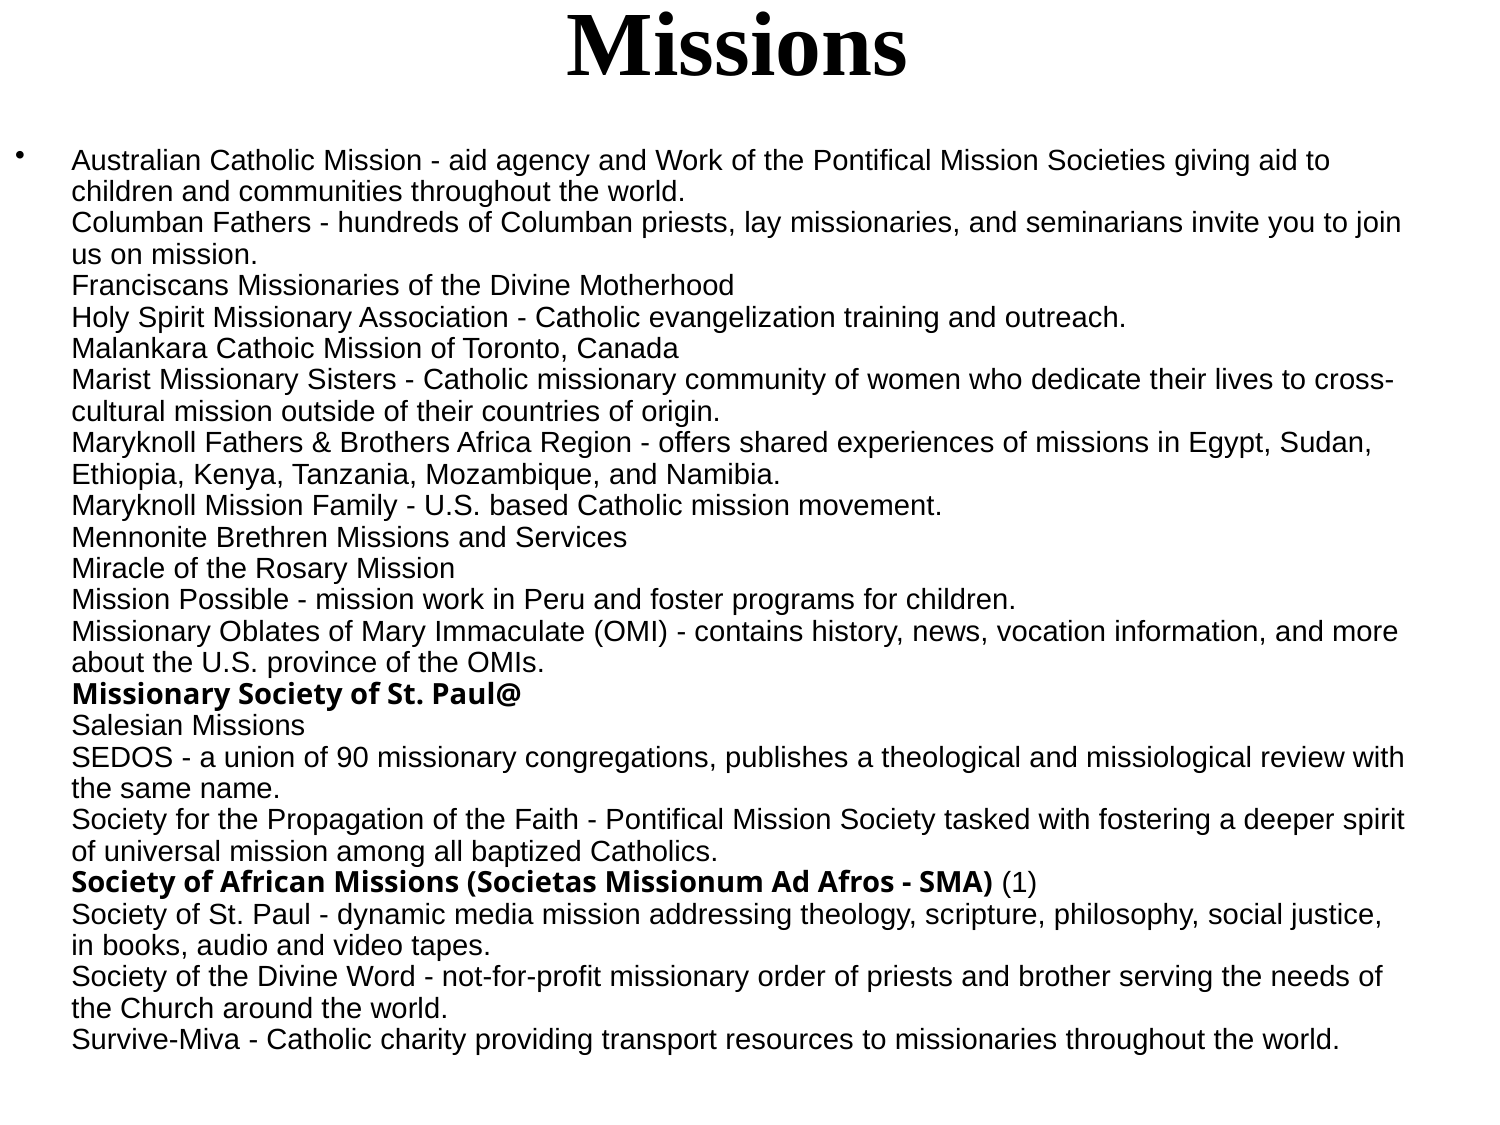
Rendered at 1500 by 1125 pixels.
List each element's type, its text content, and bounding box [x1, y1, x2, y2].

title Missions [99, 0, 1376, 137]
list Australian Catholic Mission - aid agency and Work of the Pontifical Mission Societies giving aid to children and communities throughout the world. Columban Fathers - hundreds of Columban priests, lay missionaries, and seminarians invite you to join us on mission. Franciscans Missionaries of the Divine Motherhood Holy Spirit Missionary Association - Catholic evangelization training and outreach. Malankara Cathoic Mission of Toronto, Canada Marist Missionary Sisters - Catholic missionary community of women who dedicate their lives to cross-cultural mission outside of their countries of origin. Maryknoll Fathers & Brothers Africa Region - offers shared experiences of missions in Egypt, Sudan, Ethiopia, Kenya, Tanzania, Mozambique, and Namibia. Maryknoll Mission Family - U.S. based Catholic mission movement. Mennonite Brethren Missions and Services Miracle of the Rosary Mission Mission Possible - mission work in Peru and foster programs for children. Missionary Oblates of Mary Immaculate (OMI) - contains history, news, vocation information, and more about the U.S. province of the OMIs. Missionary Society of St. Paul@ Salesian Missions SEDOS - a union of 90 missionary congregations, publishes a theological and missiological review with the same name. Society for the Propagation of the Faith - Pontifical Mission Society tasked with fostering a deeper spirit of universal mission among all baptized Catholics. Society of African Missions (Societas Missionum Ad Afros - SMA) (1) Society of St. Paul - dynamic media mission addressing theology, scripture, philosophy, social justice, in books, audio and video tapes. Society of the Divine Word - not-for-profit missionary order of priests and brother serving the needs of the Church around the world. Survive-Miva - Catholic charity providing transport resources to missionaries throughout the world. [0, 137, 1426, 813]
